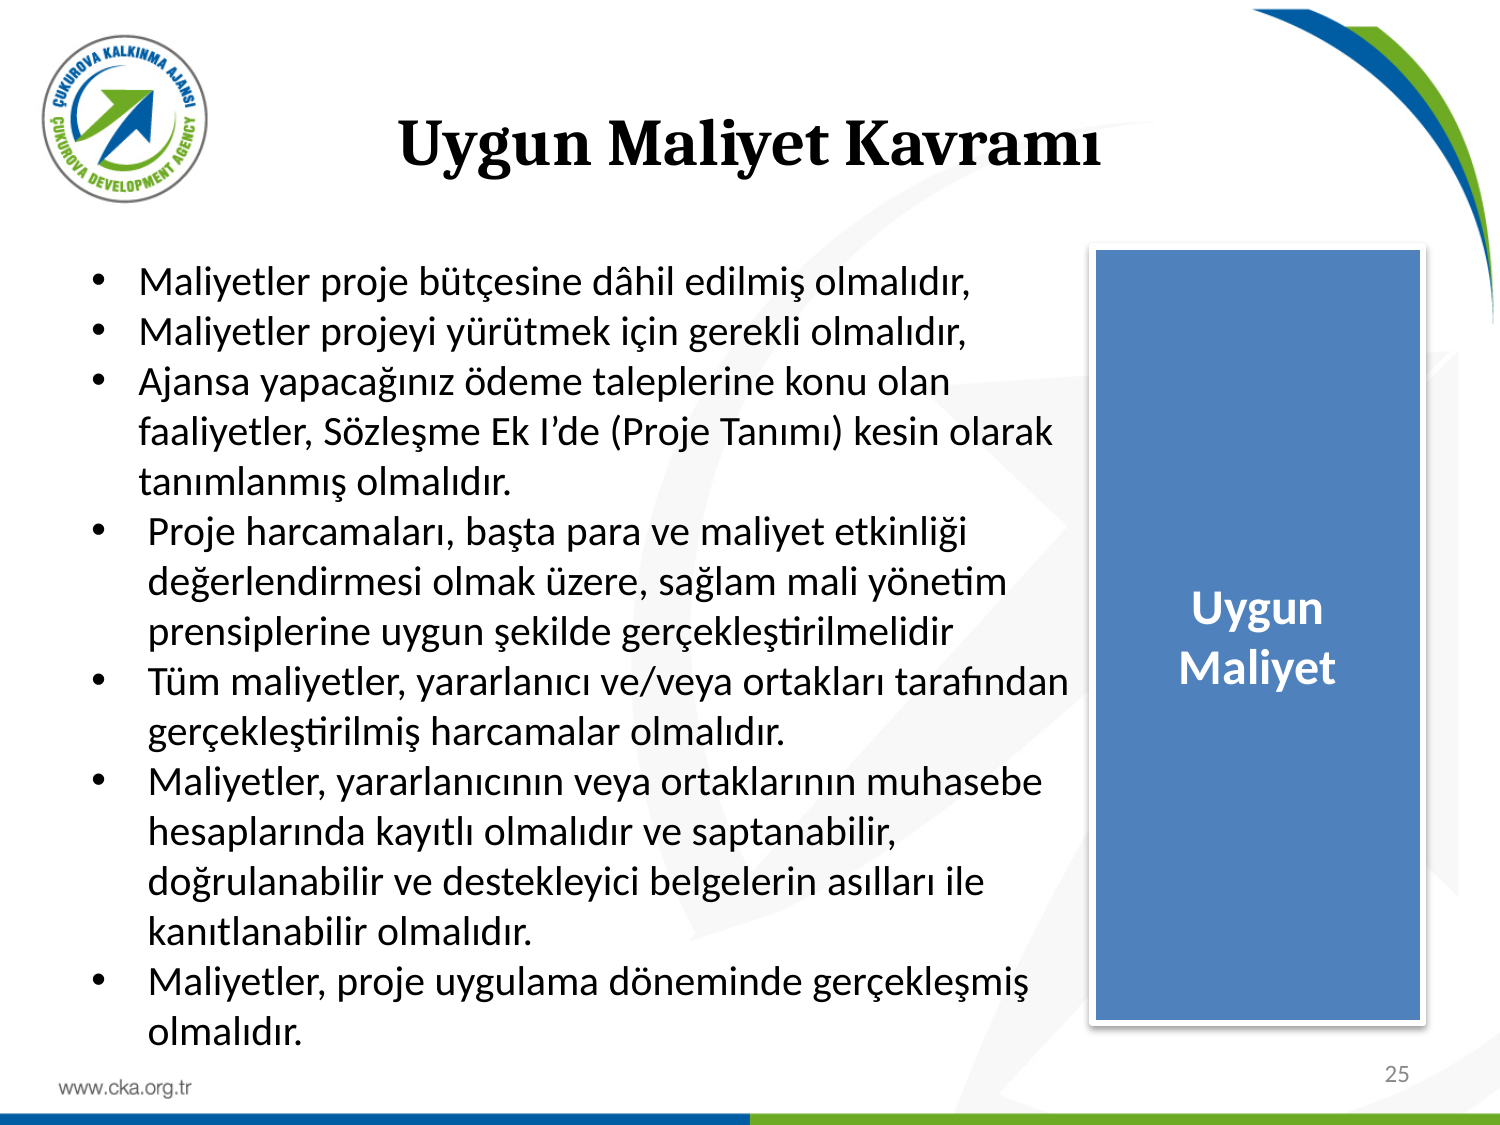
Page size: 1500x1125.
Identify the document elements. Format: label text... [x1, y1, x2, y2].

picture [0, 0, 1500, 1125]
title Uygun Maliyet Kavramı [74, 44, 1426, 233]
slide_number 25 [1074, 1042, 1425, 1103]
text_box Maliyetler proje bütçesine dâhil edilmiş olmalıdır, Maliyetler projeyi yürütmek için gerekli olmalıdır, Ajansa yapacağınız ödeme taleplerine konu olan faaliyetler, Sözleşme Ek I’de (Proje Tanımı) kesin olarak tanımlanmış olmalıdır. Proje harcamaları, başta para ve maliyet etkinliği değerlendirmesi olmak üzere, sağlam mali yönetim prensiplerine uygun şekilde gerçekleştirilmelidir Tüm maliyetler, yararlanıcı ve/veya ortakları tarafından gerçekleştirilmiş harcamalar olmalıdır. Maliyetler, yararlanıcının veya ortaklarının muhasebe hesaplarında kayıtlı olmalıdır ve saptanabilir, doğrulanabilir ve destekleyici belgelerin asılları ile kanıtlanabilir olmalıdır. Maliyetler, proje uygulama döneminde gerçekleşmiş olmalıdır. [76, 246, 1093, 1062]
text_box Uygun Maliyet [1089, 243, 1426, 1026]
